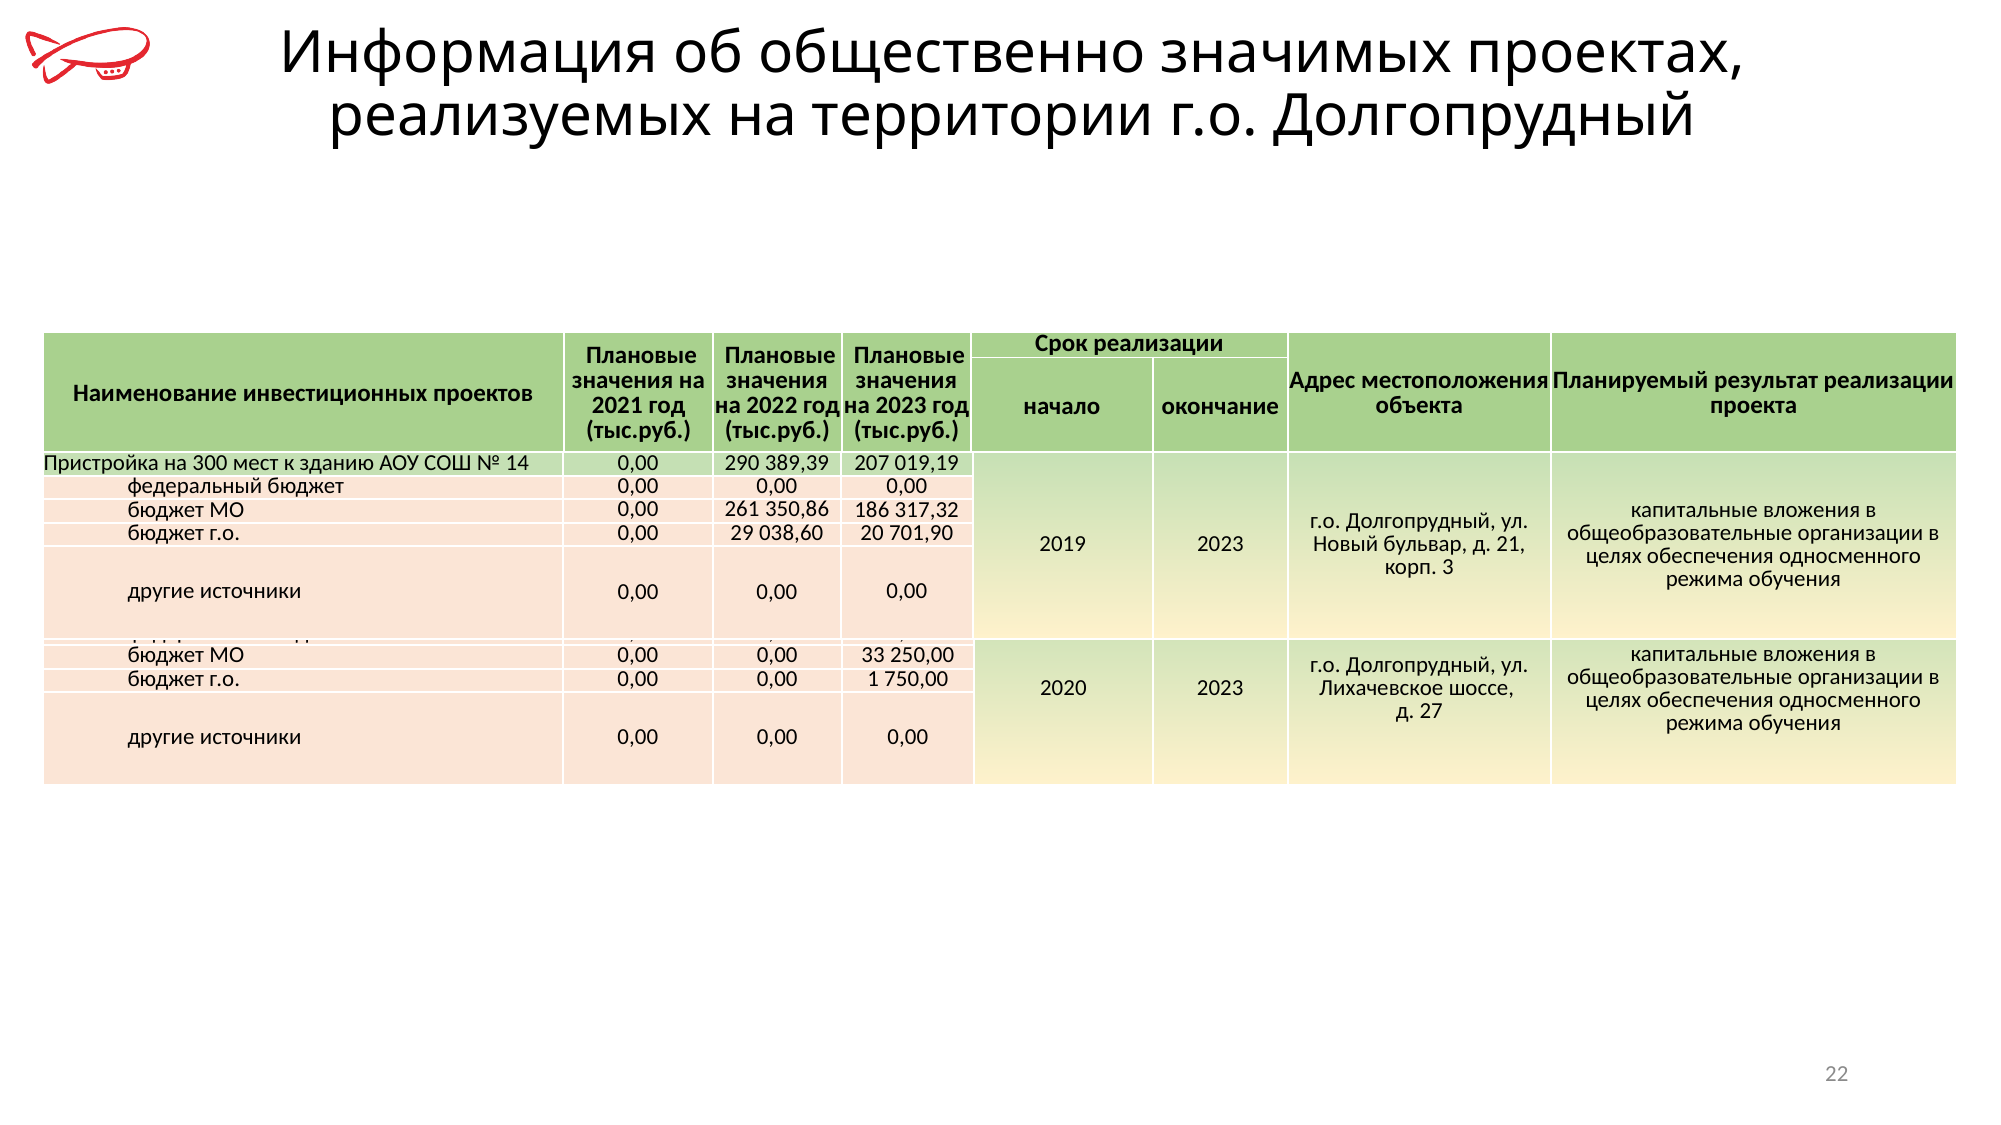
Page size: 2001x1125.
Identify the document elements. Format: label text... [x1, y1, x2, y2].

table_cell 0,00 [564, 524, 712, 545]
table_cell 0,00 [564, 500, 712, 522]
table_header Наименование инвестиционных проектов [44, 333, 563, 451]
title Информация об общественно значимых проектах, реализуемых на территории г.о. Долгопрудный [167, 45, 1875, 126]
slide_number 22 [1413, 1042, 1864, 1103]
table_cell 0,00 [564, 640, 712, 644]
table_cell 261 350,86 [714, 500, 840, 522]
table_cell бюджет г.о. [44, 524, 562, 545]
table_cell 0,00 [714, 477, 840, 498]
table_header Планируемый результат реализации проекта [1552, 333, 1956, 451]
table_cell 1 750,00 [843, 670, 973, 691]
table_cell 0,00 [714, 670, 841, 691]
table_header капитальные вложения в общеобразовательные организации в целях обеспечения односменного режима обучения [1552, 453, 1956, 638]
table_header 2019 [974, 453, 1152, 638]
table_header 0,00 [564, 453, 712, 475]
table_header Плановые значения на 2023 год (тыс.руб.) [843, 333, 970, 451]
table_cell 0,00 [714, 693, 841, 784]
table_cell 0,00 [843, 640, 973, 644]
picture [24, 27, 151, 85]
table_header Пристройка на 300 мест к зданию АОУ СОШ № 14 [44, 453, 562, 475]
table_header 2020 [975, 640, 1152, 784]
table_cell 0,00 [564, 693, 712, 784]
table_cell начало [972, 358, 1152, 451]
table_header Адрес местоположения объекта [1289, 333, 1550, 451]
table_header Плановые значения на 2021 год (тыс.руб.) [565, 333, 712, 451]
table_cell бюджет МО [44, 646, 562, 668]
table_cell бюджет г.о. [44, 670, 562, 691]
table_header Плановые значения на 2022 год (тыс.руб.) [714, 333, 841, 451]
table_header 207 019,19 [842, 453, 972, 475]
table_cell федеральный бюджет [44, 477, 562, 498]
table_header г.о. Долгопрудный, ул. Новый бульвар, д. 21, корп. 3 [1289, 453, 1550, 638]
table_header капитальные вложения в общеобразовательные организации в целях обеспечения односменного режима обучения [1552, 640, 1956, 784]
table_cell 0,00 [842, 547, 972, 638]
table_cell 0,00 [564, 477, 712, 498]
table_header 2023 [1154, 640, 1287, 784]
table_header Срок реализации [972, 333, 1287, 357]
table_cell 20 701,90 [842, 524, 972, 545]
table_cell бюджет МО [44, 500, 562, 522]
table_cell 186 317,32 [842, 500, 972, 522]
table_cell 29 038,60 [714, 524, 840, 545]
table_cell 0,00 [843, 693, 973, 784]
table_cell 0,00 [564, 670, 712, 691]
table_cell окончание [1154, 358, 1287, 451]
table_header 2023 [1154, 453, 1287, 638]
table_cell 0,00 [714, 640, 841, 644]
table_header г.о. Долгопрудный, ул. Лихачевское шоссе, д. 27 [1289, 640, 1550, 784]
table_cell 0,00 [564, 646, 712, 668]
table_cell федеральный бюджет [44, 640, 562, 644]
table_cell другие источники [44, 547, 562, 638]
table_cell 33 250,00 [843, 646, 973, 668]
table_cell 0,00 [714, 646, 841, 668]
table_cell другие источники [44, 693, 562, 784]
table_cell 0,00 [714, 547, 840, 638]
table_cell 0,00 [564, 547, 712, 638]
table_header 290 389,39 [714, 453, 840, 475]
table_cell 0,00 [842, 477, 972, 498]
